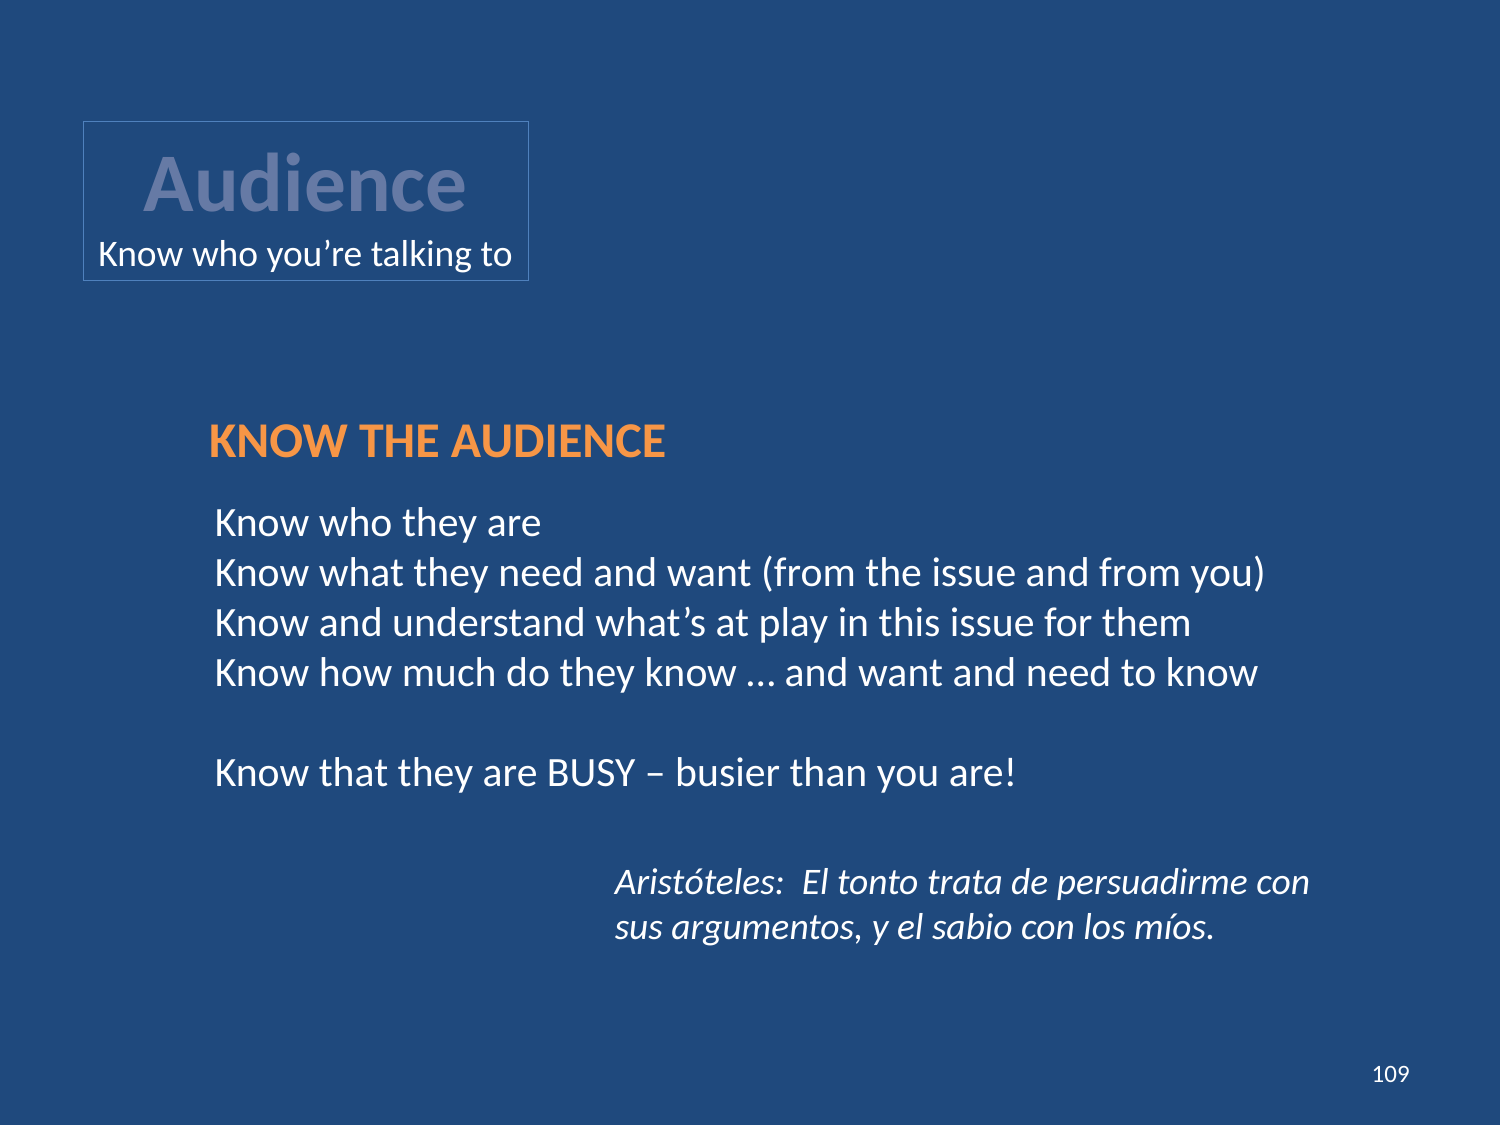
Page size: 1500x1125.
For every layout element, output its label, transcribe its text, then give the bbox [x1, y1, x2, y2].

text_box Aristóteles: El tonto trata de persuadirme con sus argumentos, y el sabio con los míos. [600, 849, 1375, 955]
text_box KNOW THE AUDIENCE [194, 399, 1076, 475]
text_box Audience Know who you’re talking to [83, 121, 529, 281]
slide_number 109 [1074, 1042, 1425, 1103]
text_box Know who they are Know what they need and want (from the issue and from you) Know and understand what’s at play in this issue for them Know how much do they know … and want and need to know Know that they are BUSY – busier than you are! [199, 487, 1313, 803]
